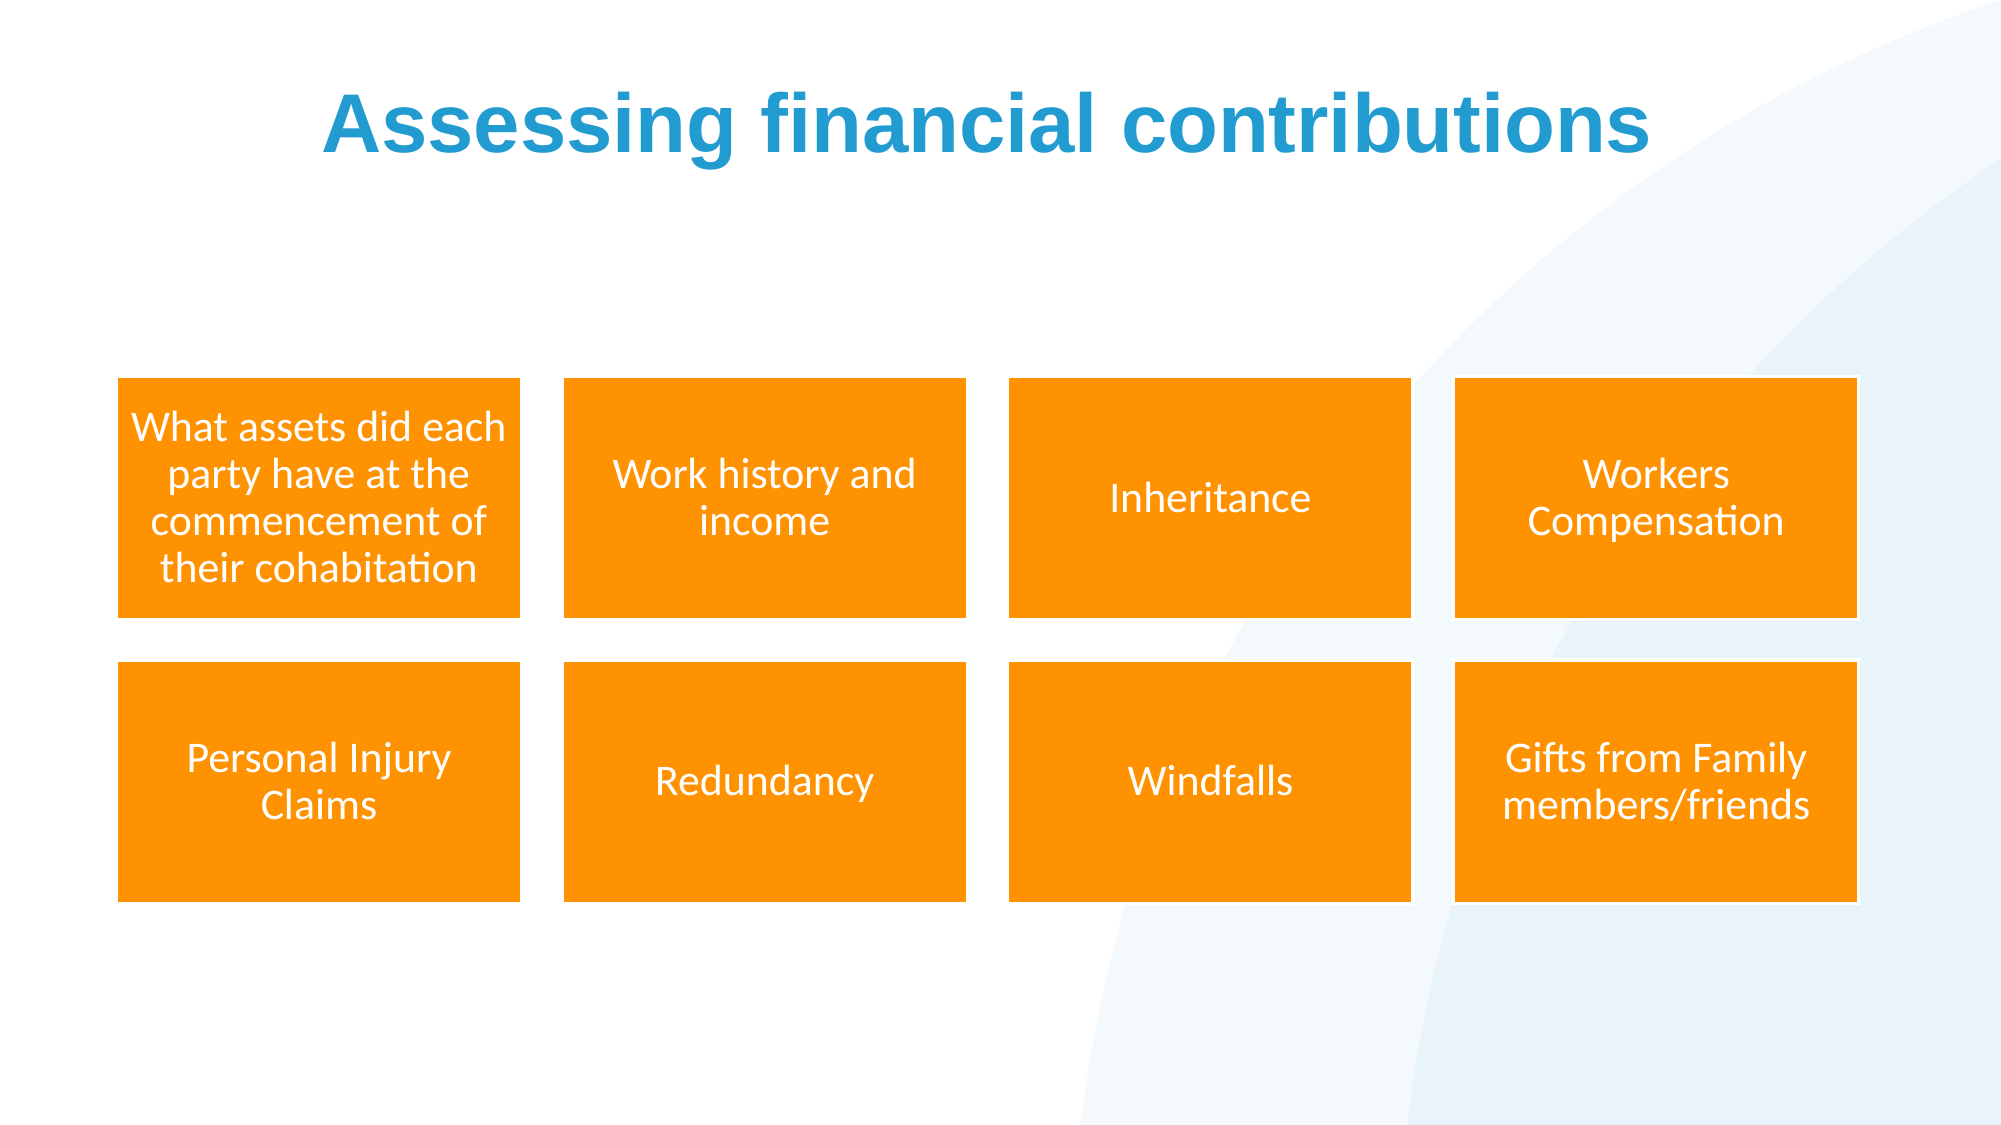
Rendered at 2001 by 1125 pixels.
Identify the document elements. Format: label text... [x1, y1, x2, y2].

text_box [115, 243, 1860, 1037]
title Assessing financial contributions [115, 73, 1860, 219]
